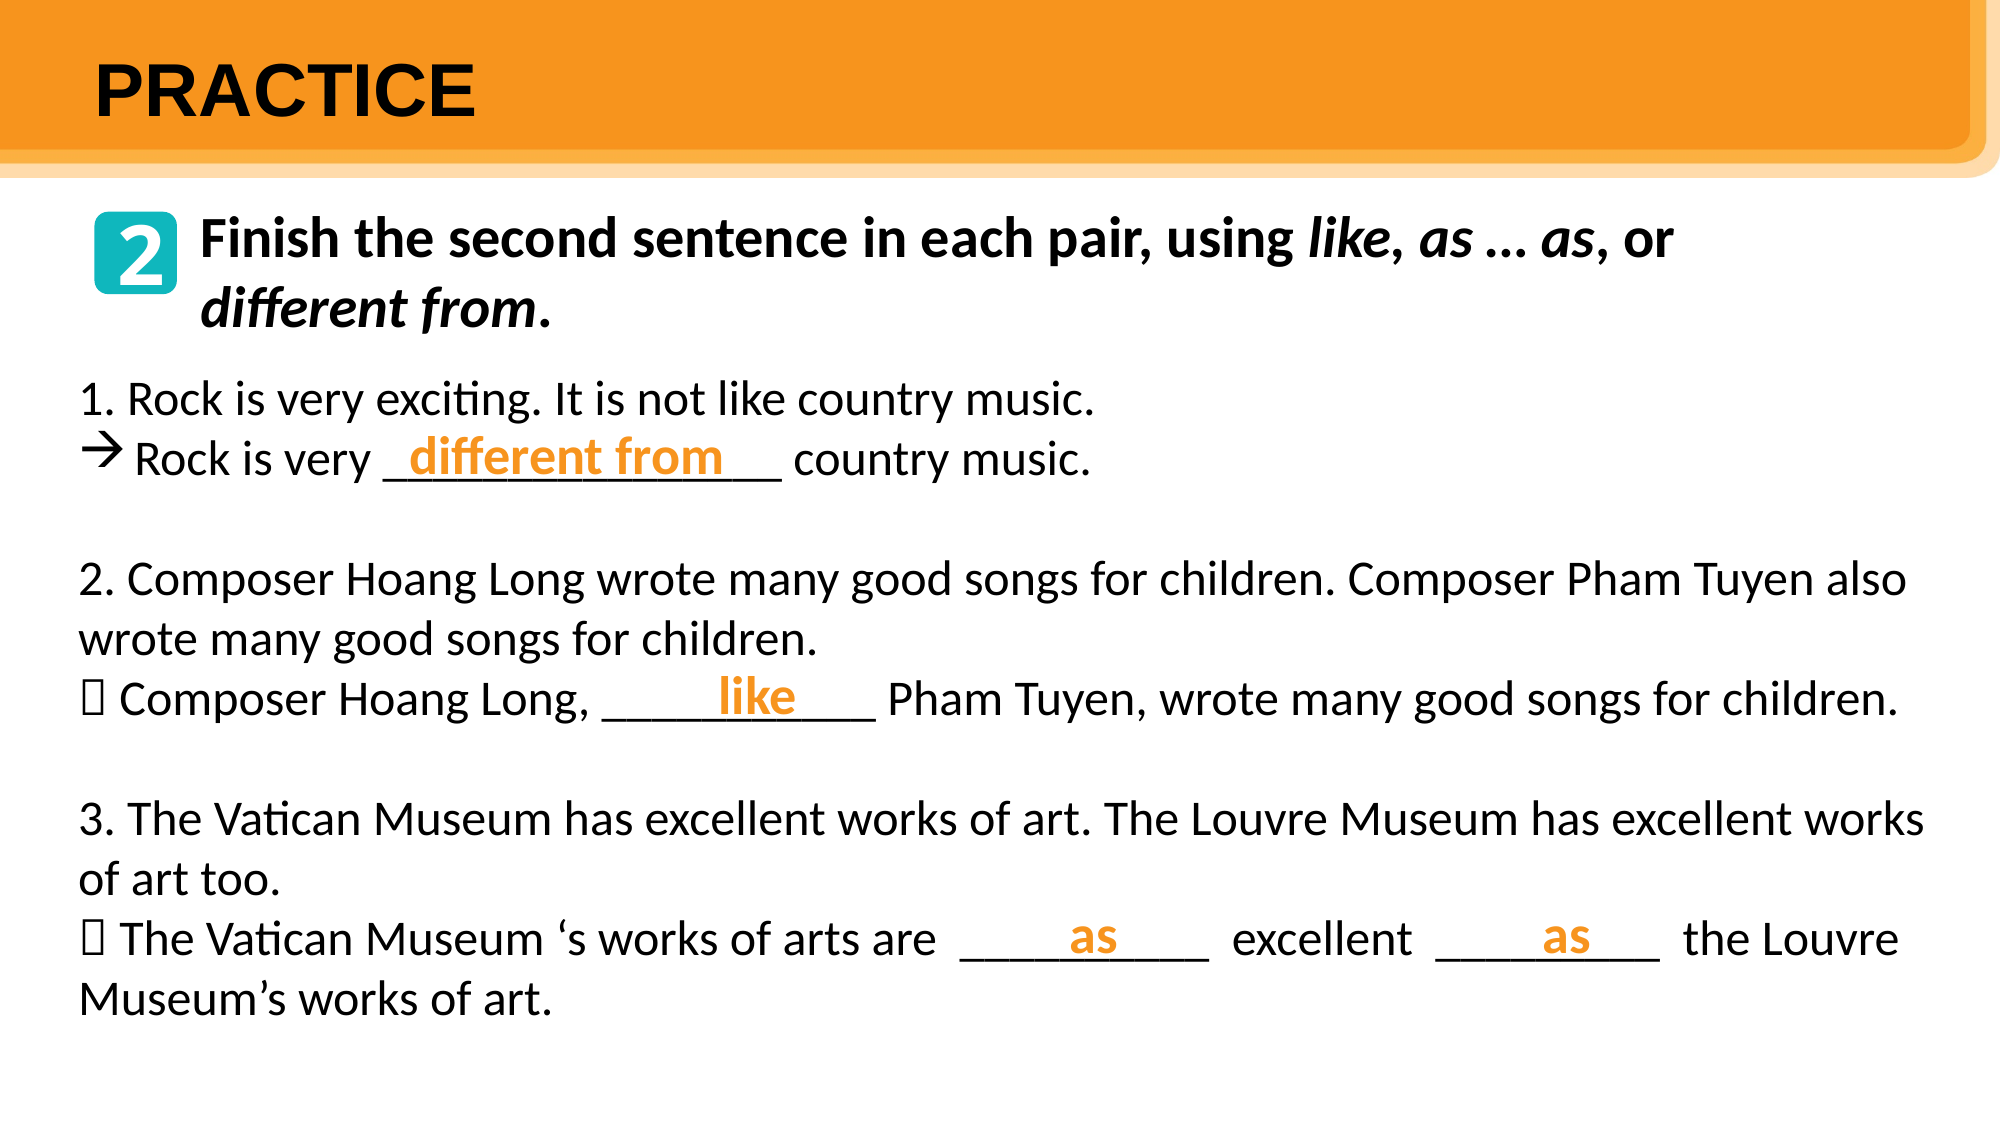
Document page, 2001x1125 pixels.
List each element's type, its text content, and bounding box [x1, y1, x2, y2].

text_box different from [364, 413, 771, 493]
text_box like [663, 652, 852, 733]
text_box 1. Rock is very exciting. It is not like country music. Rock is very ________________ country music. 2. Composer Hoang Long wrote many good songs for children. Composer Pham Tuyen also wrote many good songs for children.  Composer Hoang Long, ___________ Pham Tuyen, wrote many good songs for children. 3. The Vatican Museum has excellent works of art. The Louvre Museum has excellent works of art too.  The Vatican Museum ‘s works of arts are __________ excellent _________ the Louvre Museum’s works of art. [63, 327, 1987, 1125]
picture [0, 0, 2000, 178]
text_box [169, 212, 178, 294]
text_box as [999, 891, 1188, 972]
text_box as [1473, 891, 1661, 972]
text_box Finish the second sentence in each pair, using like, as … as, or different from. [185, 191, 1882, 327]
text_box [93, 211, 103, 295]
text_box 2 [103, 194, 169, 310]
